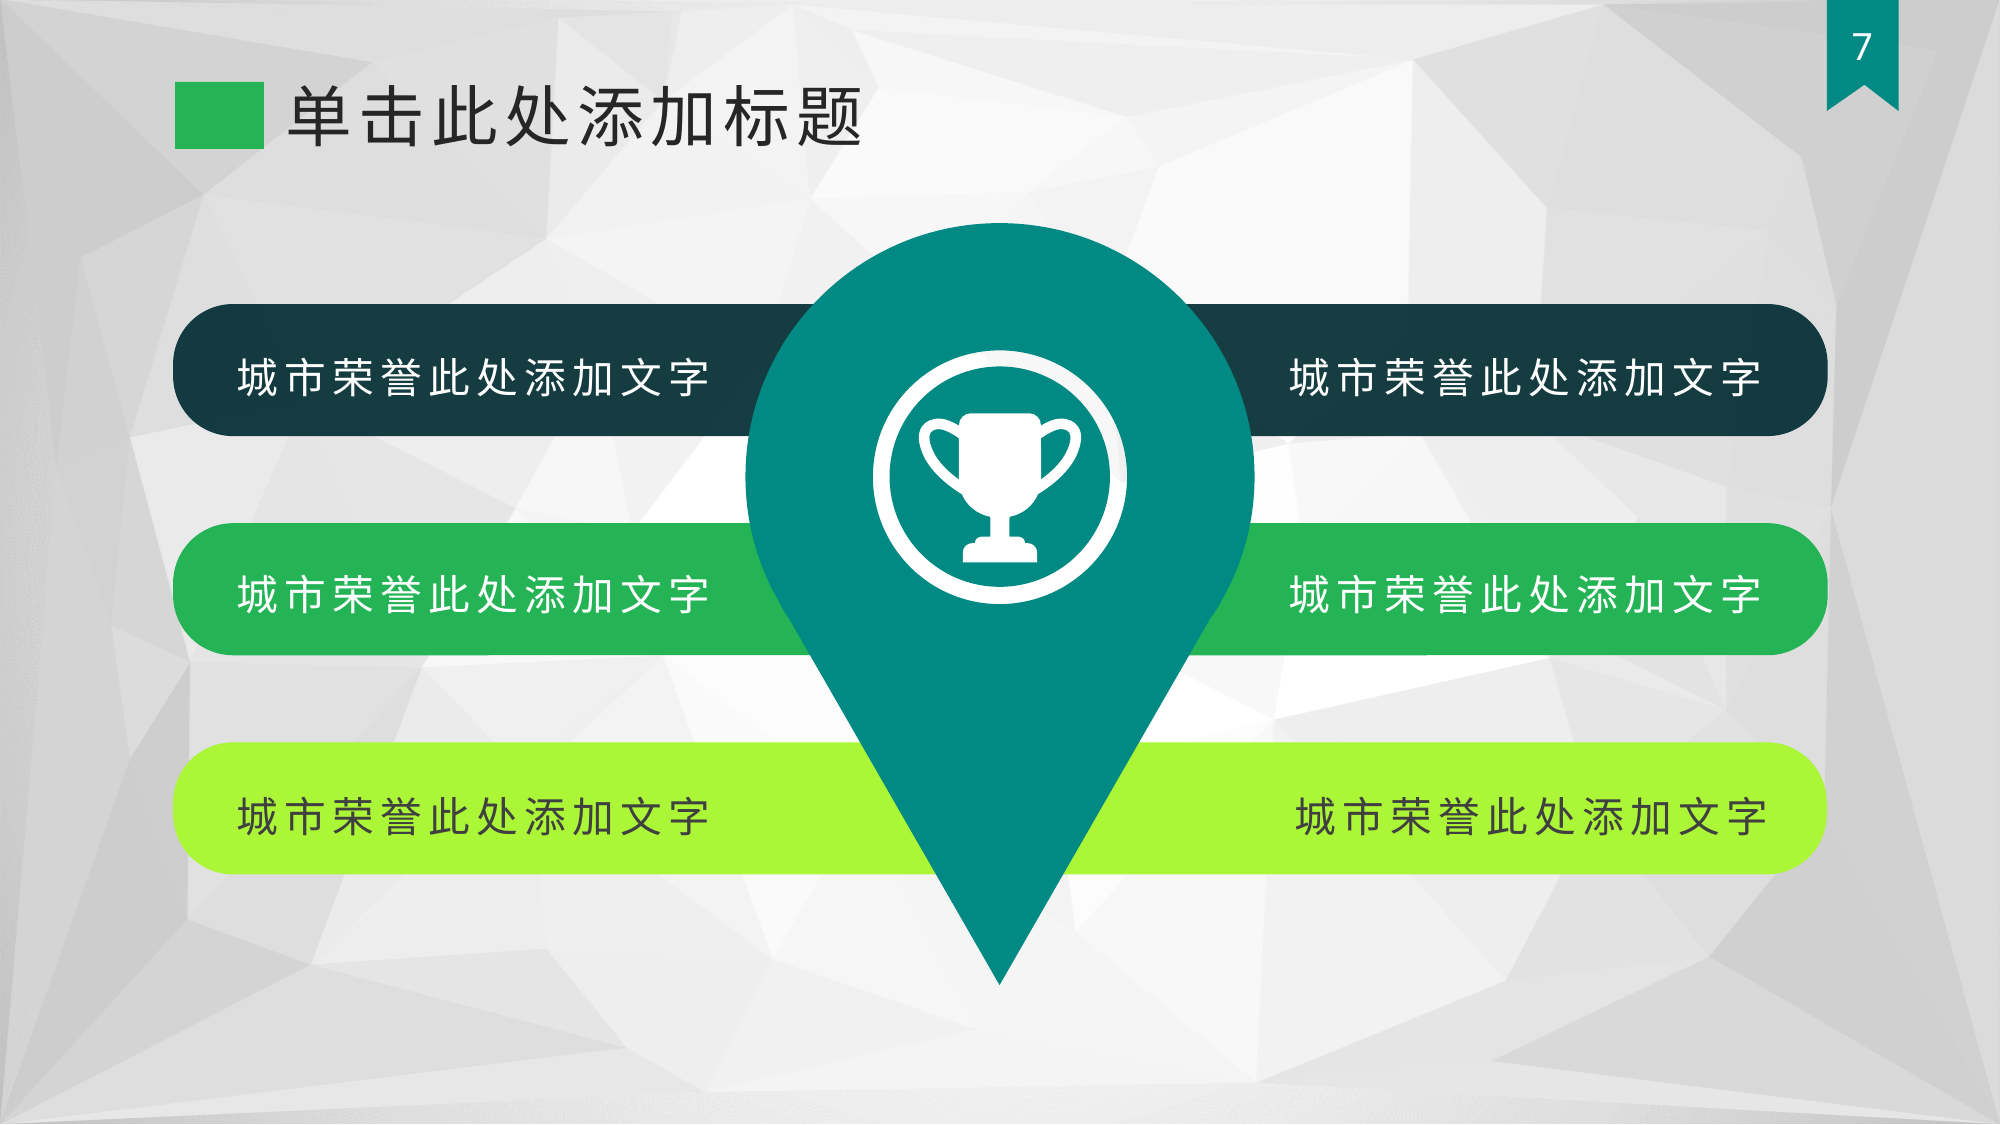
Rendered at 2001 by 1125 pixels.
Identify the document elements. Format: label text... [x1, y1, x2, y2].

text_box [1825, 0, 1900, 114]
text_box [174, 81, 265, 150]
text_box [745, 223, 1255, 986]
text_box 城市荣誉此处添加文字 [221, 767, 745, 848]
text_box [172, 522, 810, 657]
text_box [1189, 522, 1829, 657]
text_box 7 [1836, 15, 1890, 76]
text_box 城市荣誉此处添加文字 [1273, 329, 1797, 410]
text_box [1063, 741, 1828, 876]
text_box 城市荣誉此处添加文字 [221, 329, 745, 410]
text_box [918, 413, 1082, 563]
text_box 城市荣誉此处添加文字 [1279, 767, 1802, 848]
text_box 城市荣誉此处添加文字 [221, 546, 745, 627]
text_box [172, 741, 936, 876]
text_box 单击此处添加标题 [271, 67, 908, 163]
text_box [888, 365, 1111, 588]
text_box 城市荣誉此处添加文字 [1273, 546, 1797, 627]
picture [0, 0, 2000, 1125]
text_box [1186, 302, 1829, 438]
text_box [172, 302, 814, 438]
